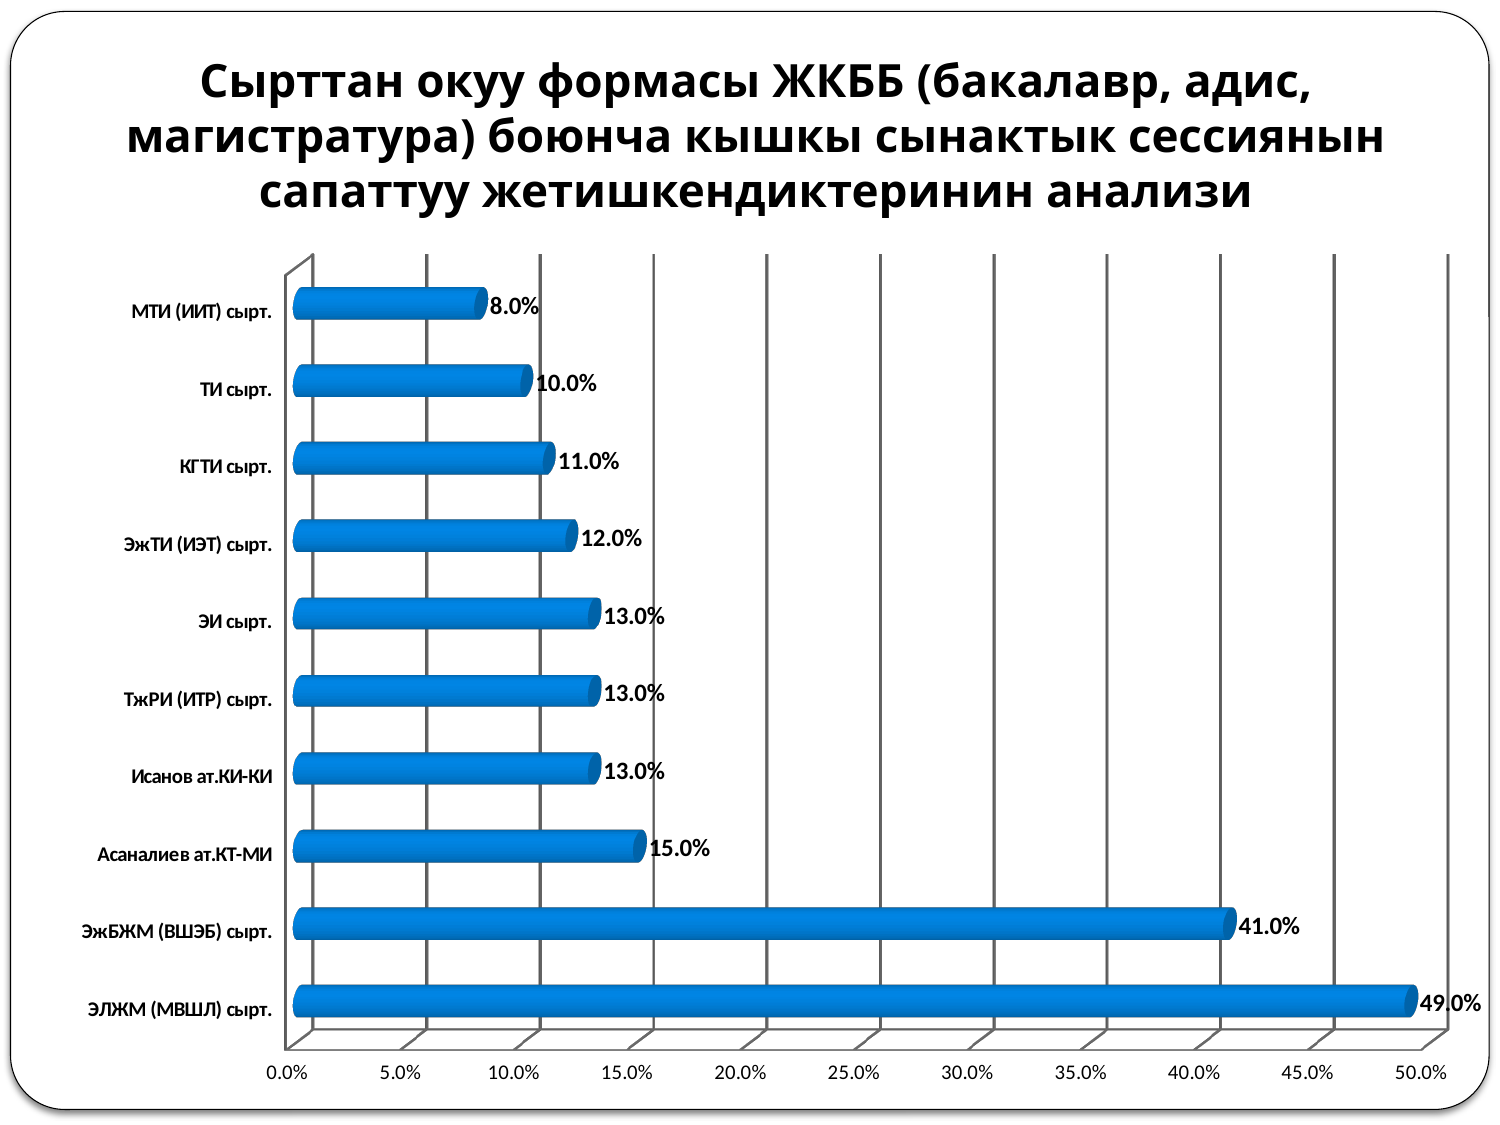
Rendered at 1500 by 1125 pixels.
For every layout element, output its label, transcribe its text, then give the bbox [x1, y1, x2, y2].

chart [52, 231, 1483, 1107]
title Сырттан окуу формасы ЖКББ (бакалавр, адис, магистратура) боюнча кышкы сынактык сессиянын сапаттуу жетишкендиктеринин анализи [29, 42, 1483, 232]
